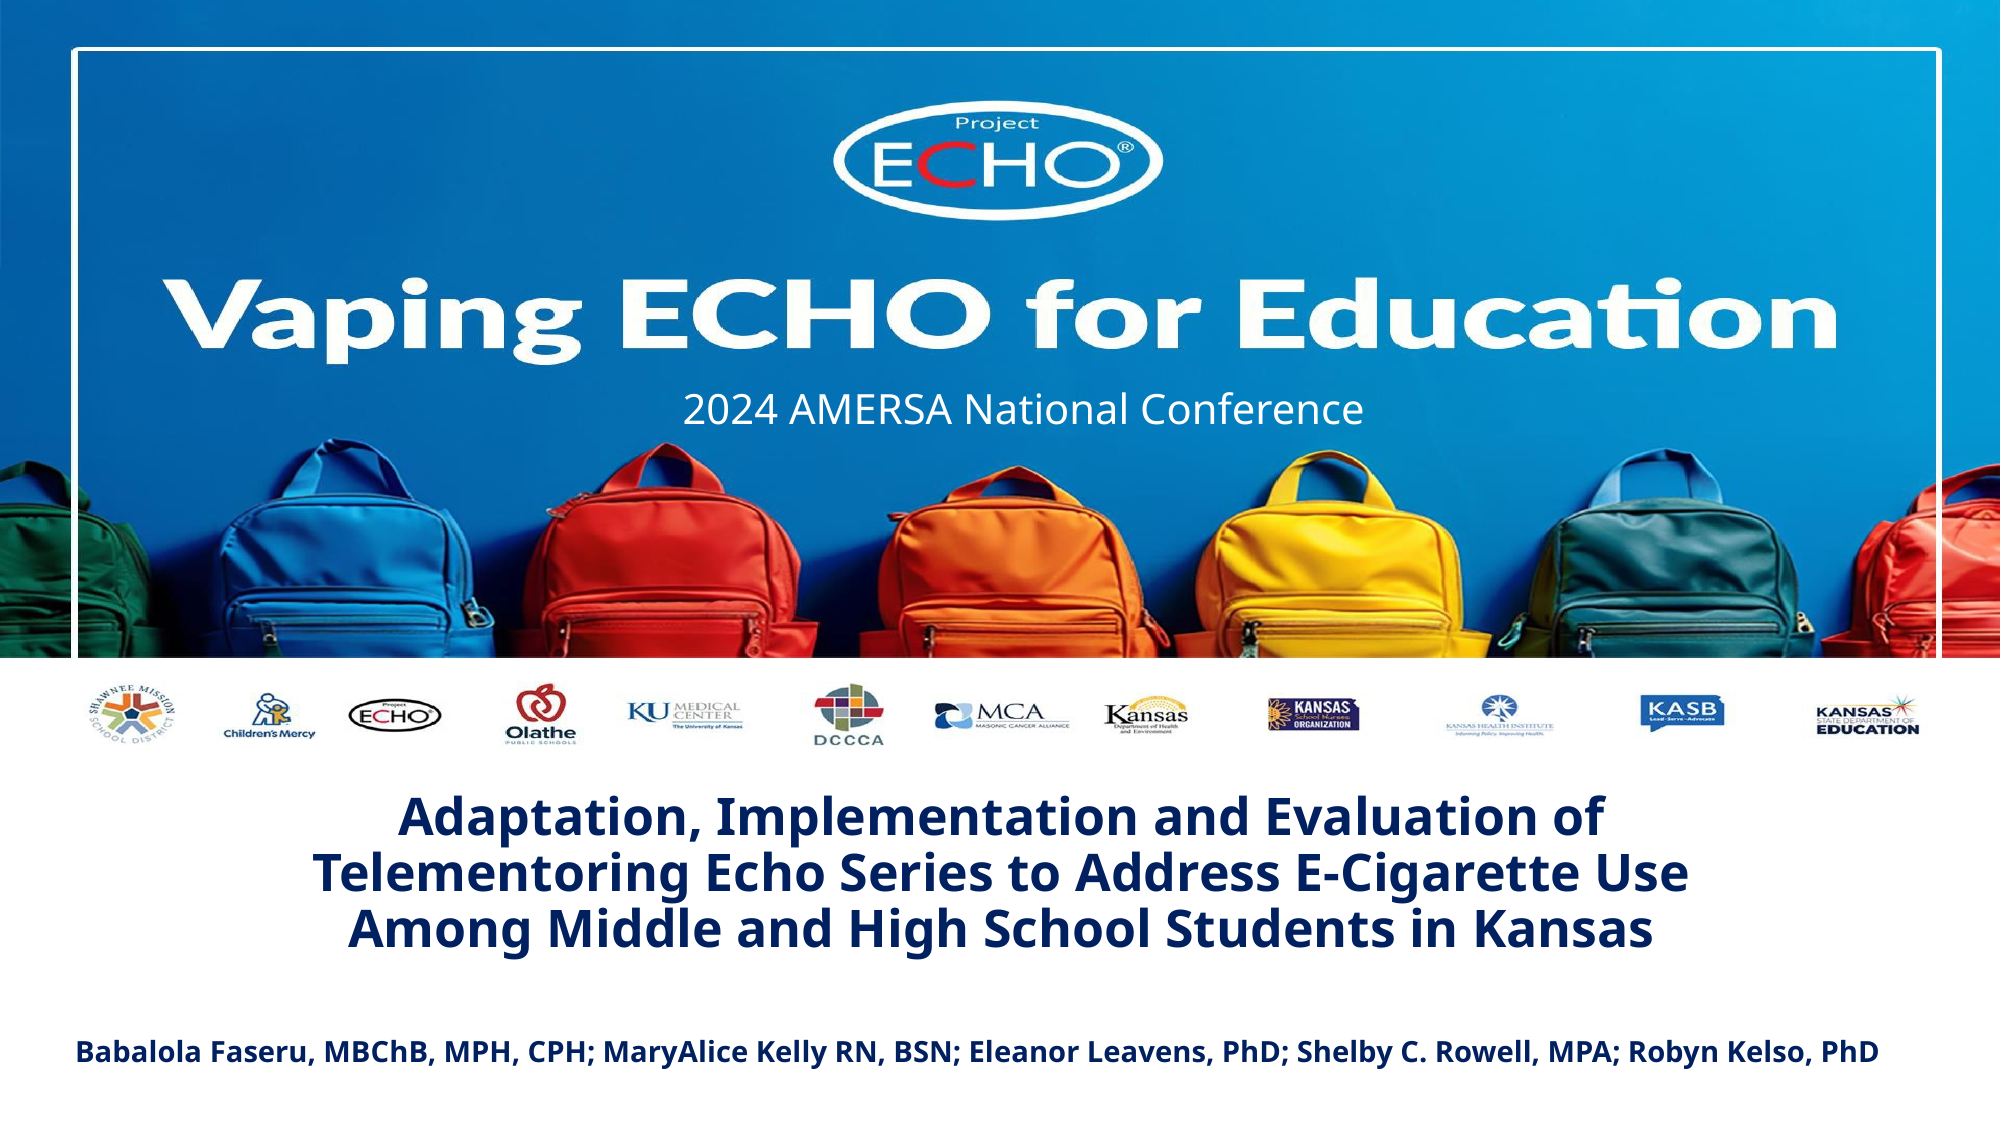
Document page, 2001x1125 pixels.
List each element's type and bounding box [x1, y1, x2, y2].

text_box [0, 0, 2000, 1125]
